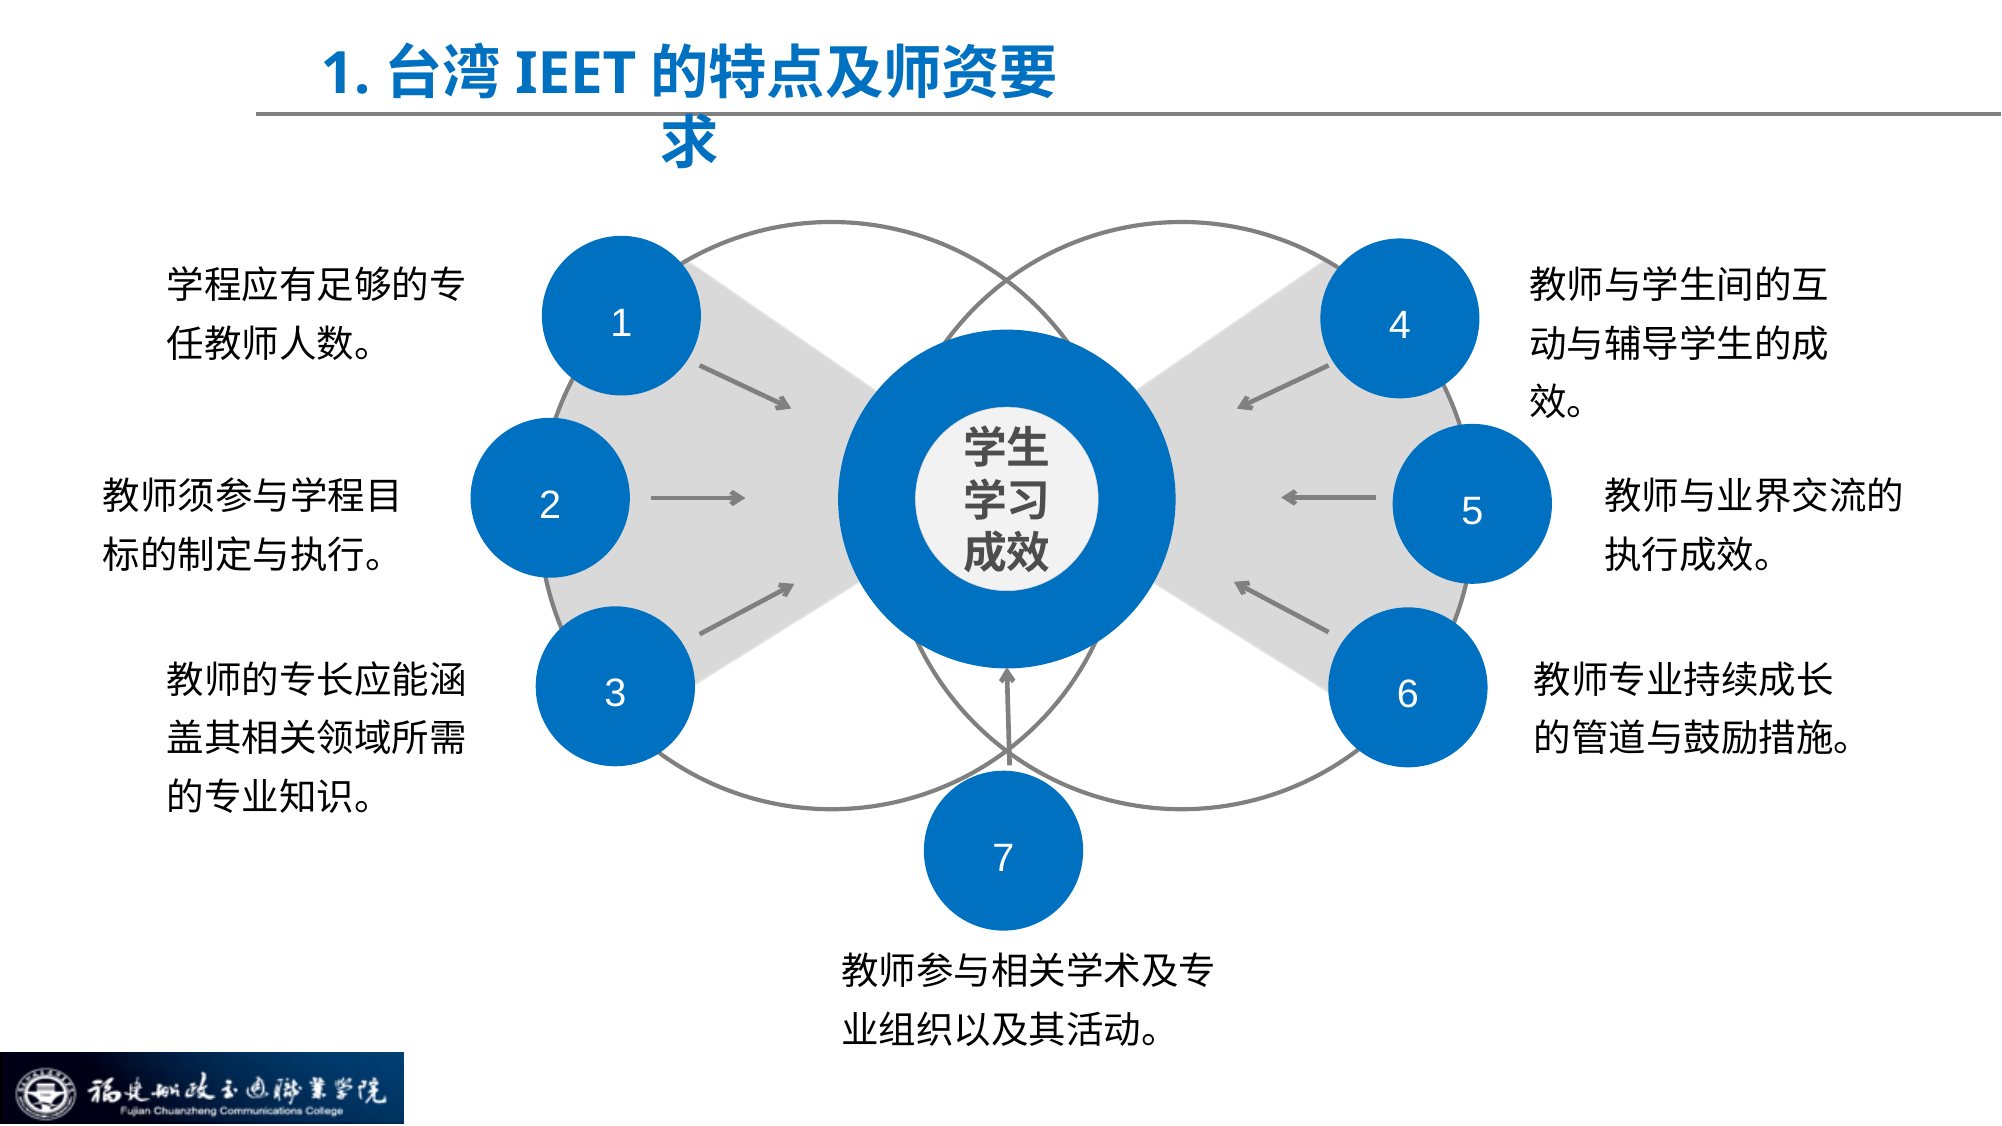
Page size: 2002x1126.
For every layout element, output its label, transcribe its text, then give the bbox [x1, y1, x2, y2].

text_box 5 [1392, 423, 1552, 584]
text_box 教师参与相关学术及专业组织以及其活动。 [826, 926, 1237, 1059]
picture [0, 1052, 404, 1124]
text_box [545, 221, 1006, 810]
text_box 教师的专长应能涵盖其相关领域所需的专业知识。 [152, 634, 497, 825]
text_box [1236, 365, 1329, 409]
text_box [837, 329, 1176, 669]
text_box 2 [470, 417, 630, 578]
text_box [957, 221, 1467, 810]
text_box 教师与学生间的互动与辅导学生的成效。 [1514, 240, 1859, 431]
text_box 教师须参与学程目标的制定与执行。 [87, 451, 432, 583]
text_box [699, 583, 795, 635]
text_box 教师与业界交流的执行成效。 [1589, 451, 1934, 583]
text_box 3 [535, 606, 696, 767]
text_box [1233, 581, 1329, 633]
text_box 1.台湾IEET的特点及师资要求 [280, 27, 1099, 183]
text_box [699, 365, 792, 409]
text_box 4 [1320, 238, 1480, 399]
text_box [937, 677, 1001, 747]
text_box 1 [541, 235, 701, 396]
text_box 6 [1328, 607, 1488, 768]
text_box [1006, 668, 1010, 766]
text_box 学程应有足够的专任教师人数。 [152, 240, 501, 373]
text_box 7 [923, 770, 1084, 926]
text_box 教师专业持续成长的管道与鼓励措施。 [1518, 634, 1863, 767]
